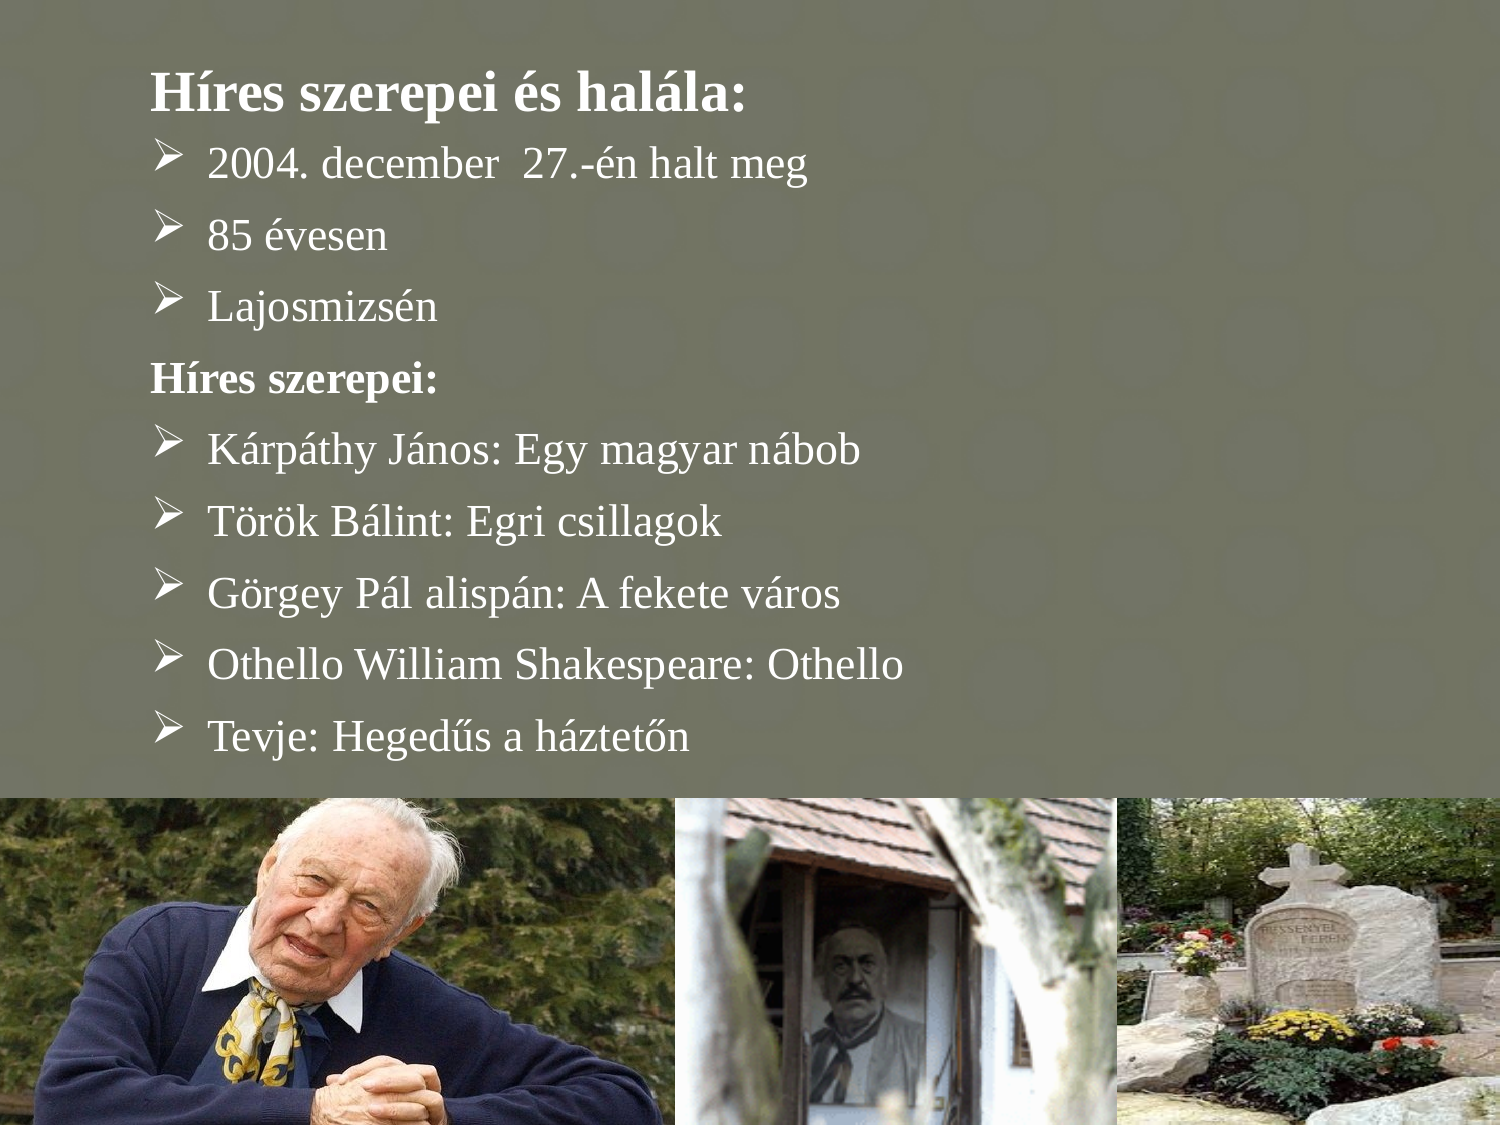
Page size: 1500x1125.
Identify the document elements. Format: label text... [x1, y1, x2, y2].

picture [0, 798, 1500, 1125]
title Híres szerepei és halála: [135, 42, 1370, 125]
list 2004. december 27.-én halt meg 85 évesen Lajosmizsén Híres szerepei: Kárpáthy János: Egy magyar nábob Török Bálint: Egri csillagok Görgey Pál alispán: A fekete város Othello William Shakespeare: Othello Tevje: Hegedűs a háztetőn [135, 125, 1370, 779]
